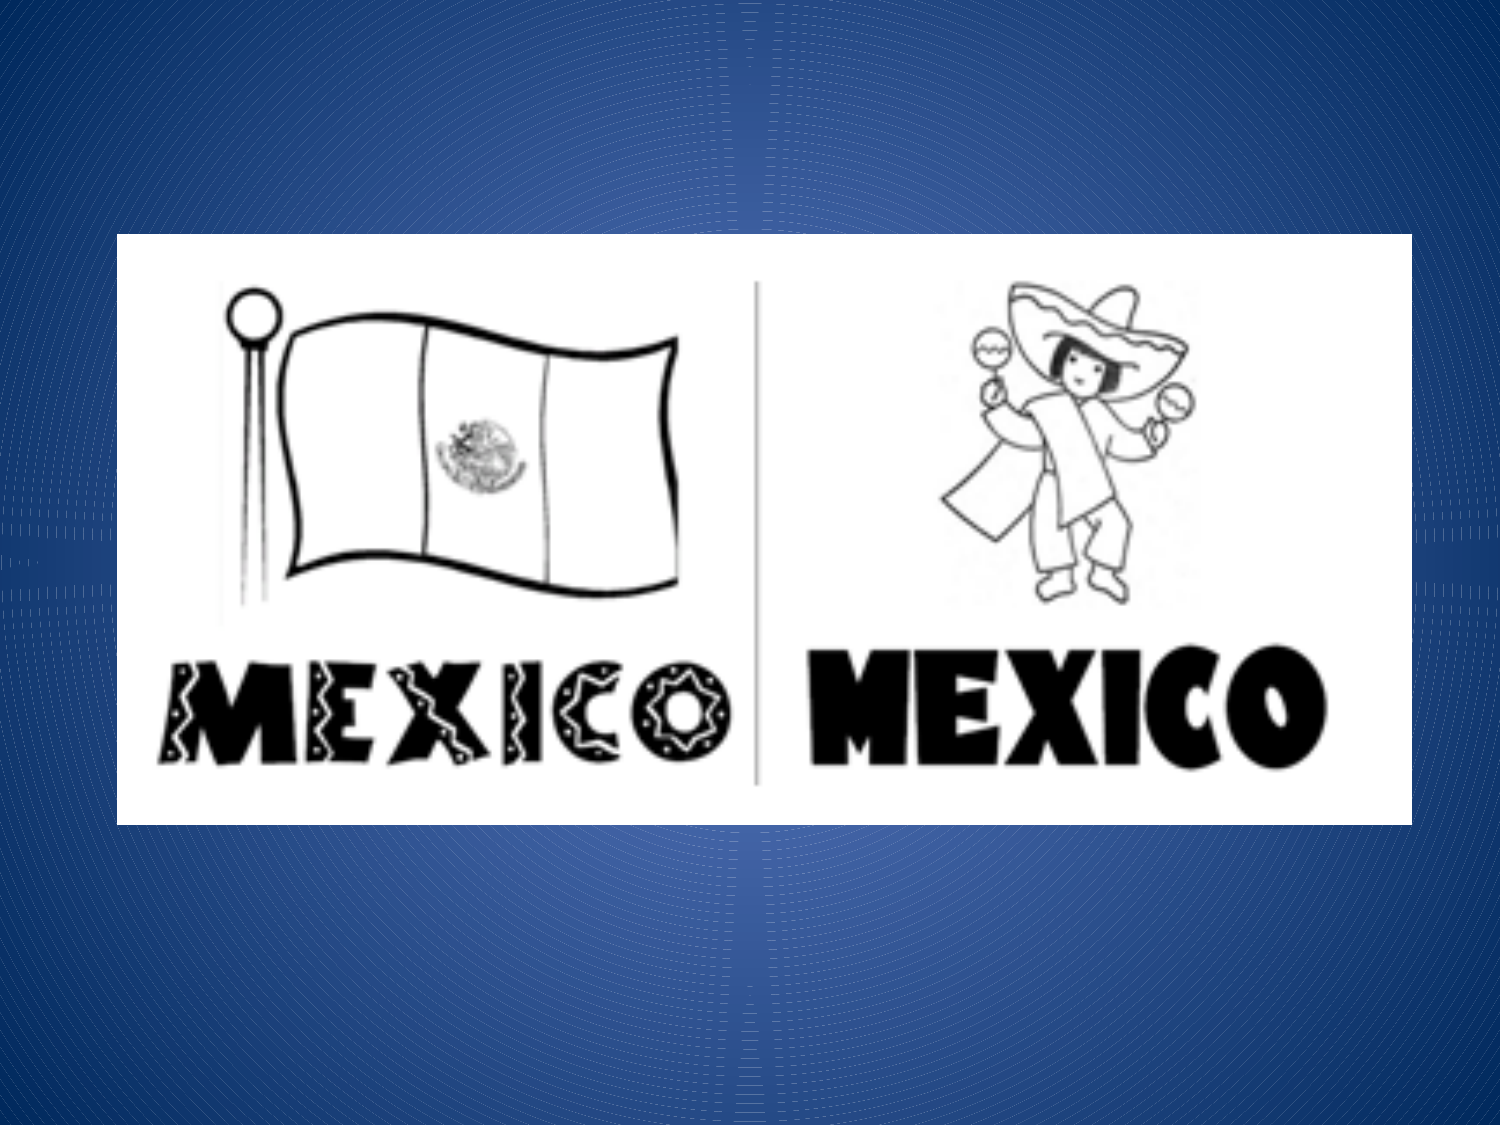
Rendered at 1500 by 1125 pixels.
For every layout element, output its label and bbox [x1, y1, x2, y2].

picture [116, 234, 1412, 825]
